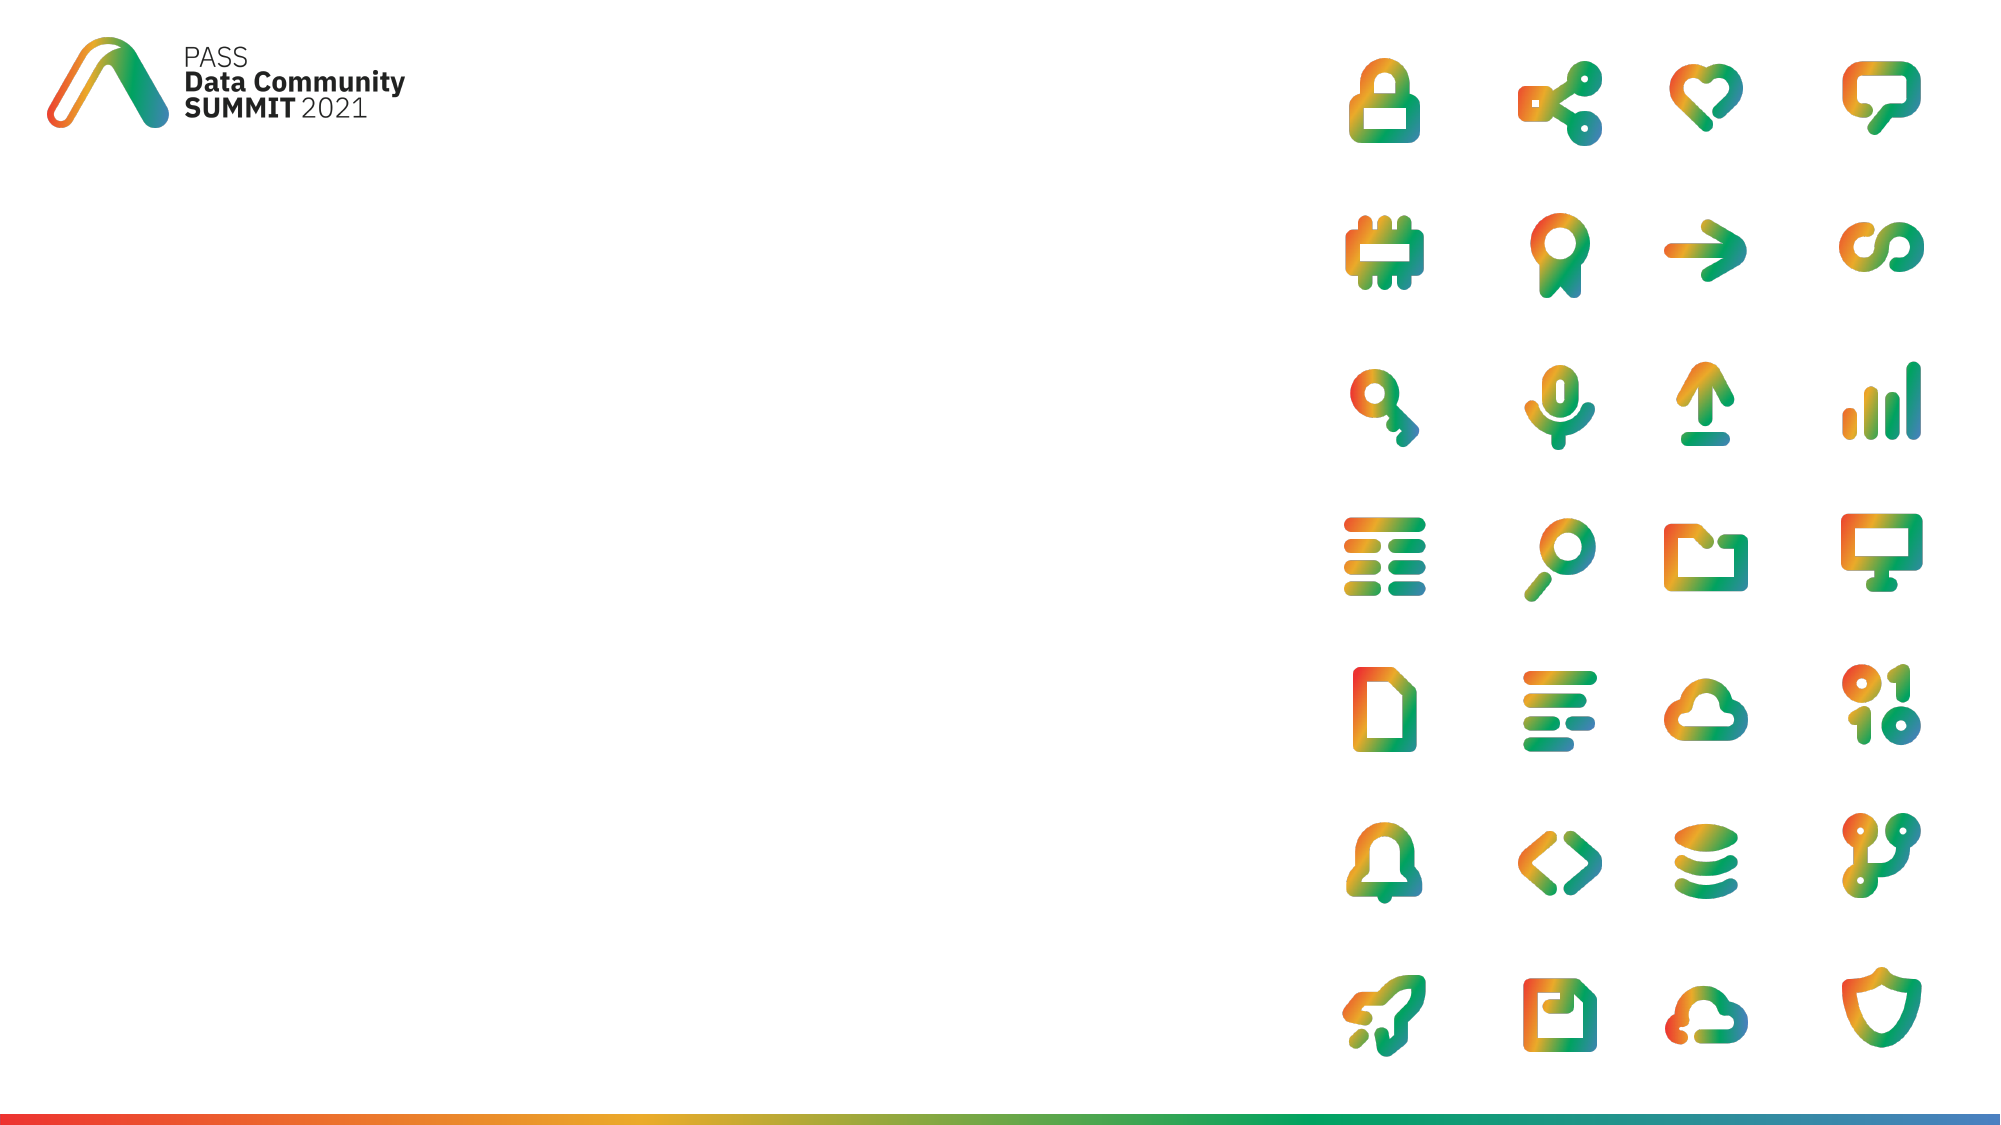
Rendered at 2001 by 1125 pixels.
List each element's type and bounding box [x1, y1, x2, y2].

picture [1664, 208, 1748, 293]
picture [1839, 207, 1924, 292]
picture [1664, 973, 1748, 1057]
picture [47, 37, 405, 128]
picture [1518, 973, 1602, 1057]
picture [1839, 358, 1924, 443]
picture [1839, 964, 1924, 1049]
picture [1664, 667, 1748, 752]
picture [1664, 820, 1748, 904]
picture [1839, 510, 1924, 595]
picture [1518, 669, 1602, 753]
picture [1839, 56, 1924, 140]
picture [1664, 514, 1748, 599]
picture [1342, 210, 1427, 295]
picture [1664, 55, 1748, 140]
picture [1342, 363, 1427, 448]
picture [1342, 667, 1427, 752]
picture [1518, 365, 1602, 450]
picture [1518, 61, 1602, 146]
picture [1342, 820, 1427, 905]
picture [1518, 821, 1602, 905]
picture [1342, 973, 1427, 1057]
picture [1839, 661, 1924, 746]
picture [0, 1114, 2000, 1125]
picture [1518, 213, 1602, 298]
picture [1839, 813, 1924, 898]
picture [1518, 517, 1602, 602]
picture [1342, 58, 1427, 143]
picture [1664, 361, 1748, 446]
picture [1342, 514, 1427, 599]
